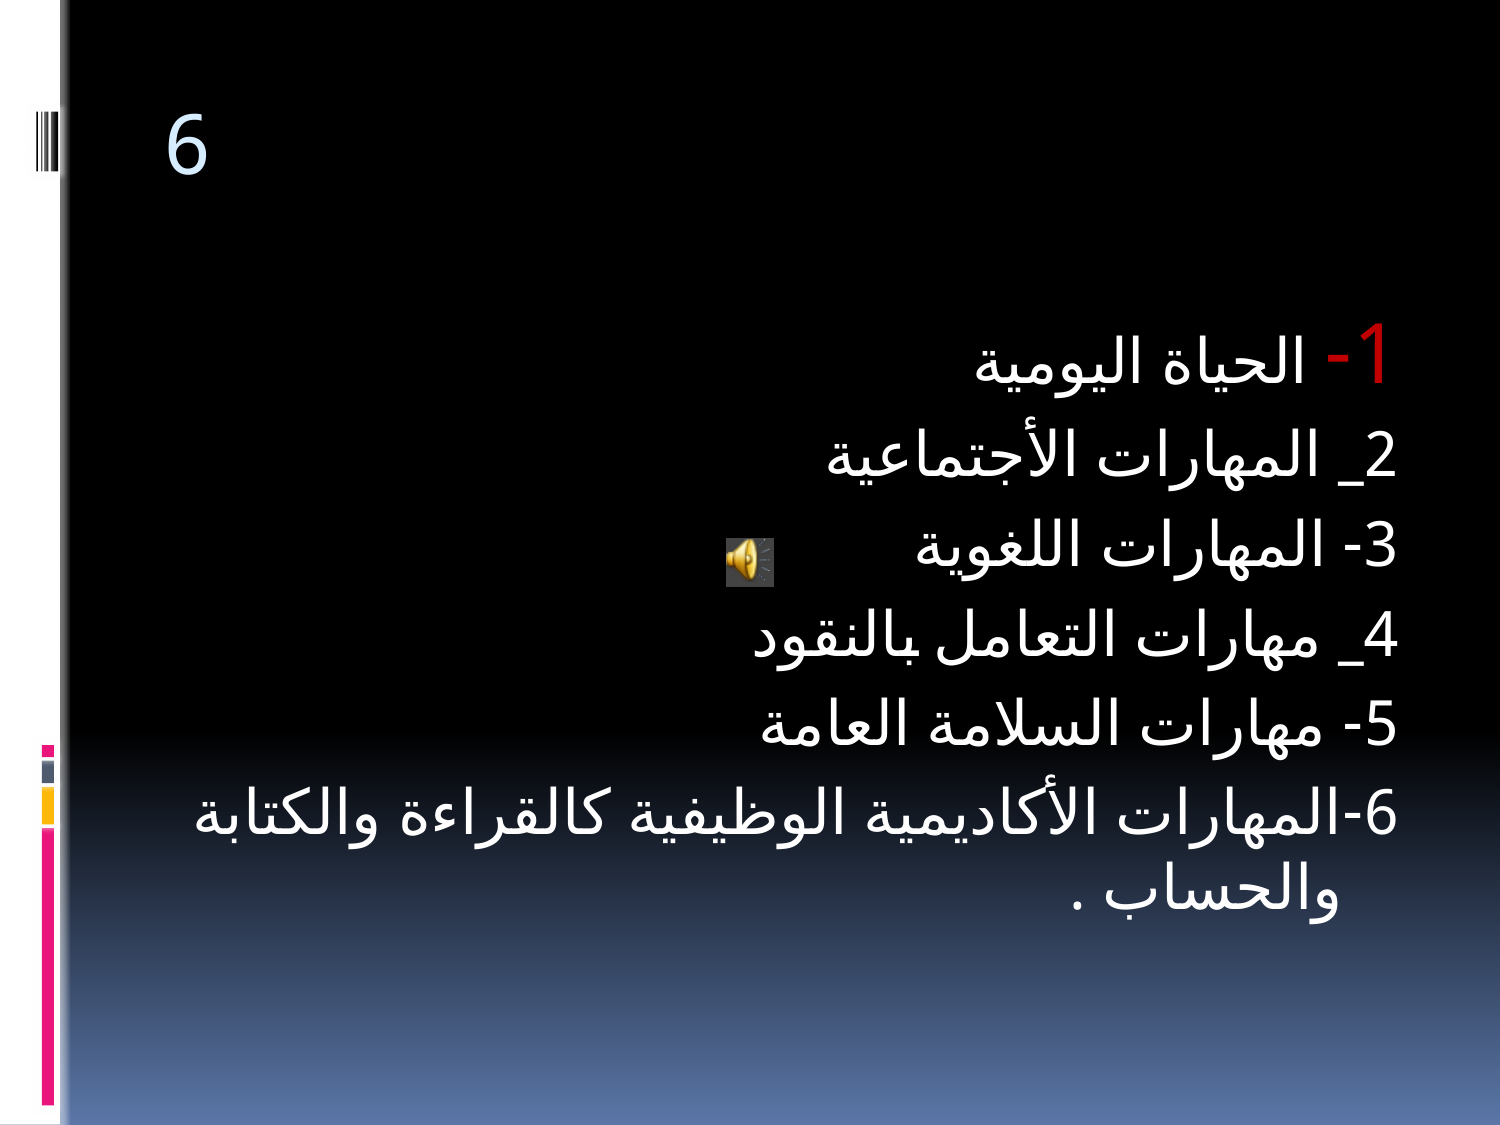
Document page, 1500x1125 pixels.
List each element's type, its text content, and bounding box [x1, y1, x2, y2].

list 1- الحياة اليومية 2_ المهارات الأجتماعية 3- المهارات اللغوية 4_ مهارات التعامل بالنقود 5- مهارات السلامة العامة 6-المهارات الأكاديمية الوظيفية كالقراءة والكتابة والحساب . [150, 292, 1425, 1043]
picture [724, 537, 776, 588]
title 6 [150, 83, 1425, 234]
